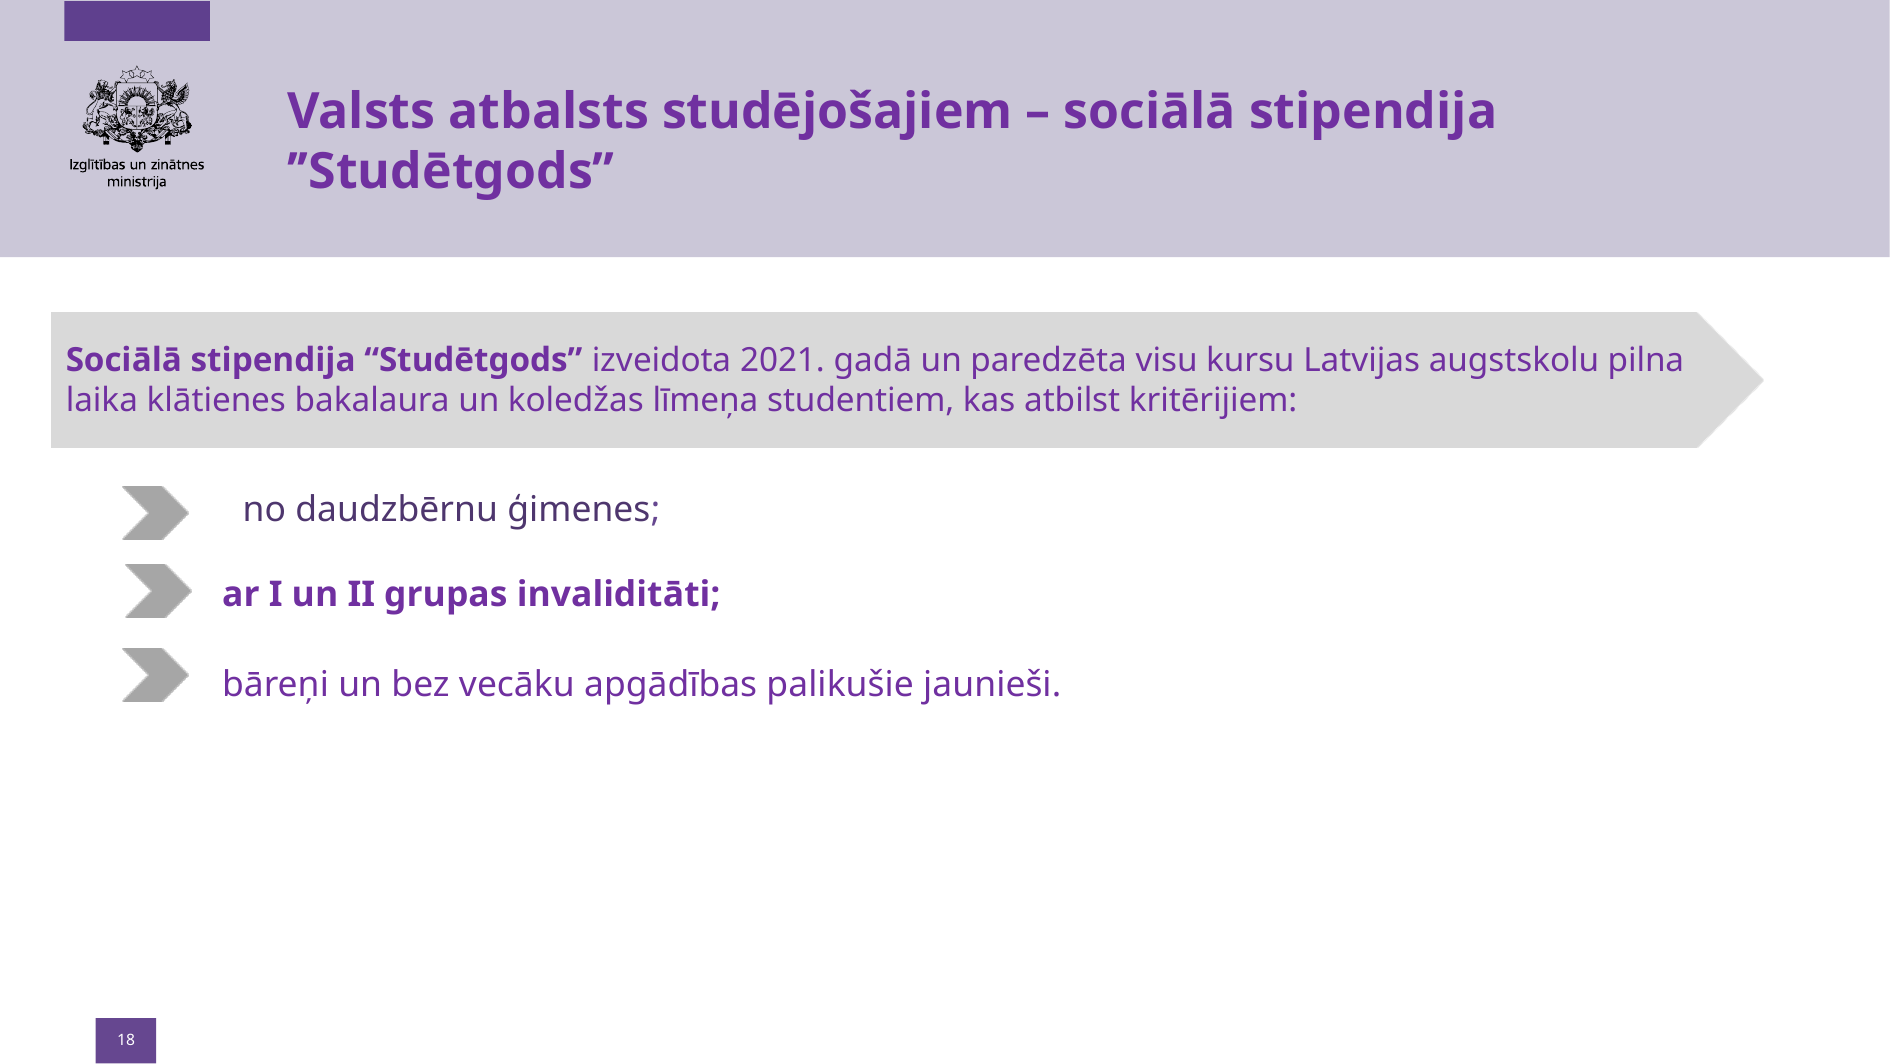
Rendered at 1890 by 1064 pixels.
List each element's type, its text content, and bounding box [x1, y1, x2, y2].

picture [51, 312, 1764, 448]
picture [121, 648, 189, 702]
list no daudzbērnu ģimenes; [192, 478, 791, 565]
picture [64, 0, 210, 190]
text_box bāreņi un bez vecāku apgādības palikušie jaunieši. [207, 654, 1219, 758]
picture [121, 486, 189, 540]
title Valsts atbalsts studējošajiem – sociālā stipendija ’’Studētgods’’ [272, 50, 1850, 228]
slide_number 18 [95, 1018, 157, 1064]
picture [125, 564, 192, 618]
text_box ar I un II grupas invaliditāti; [207, 564, 867, 621]
